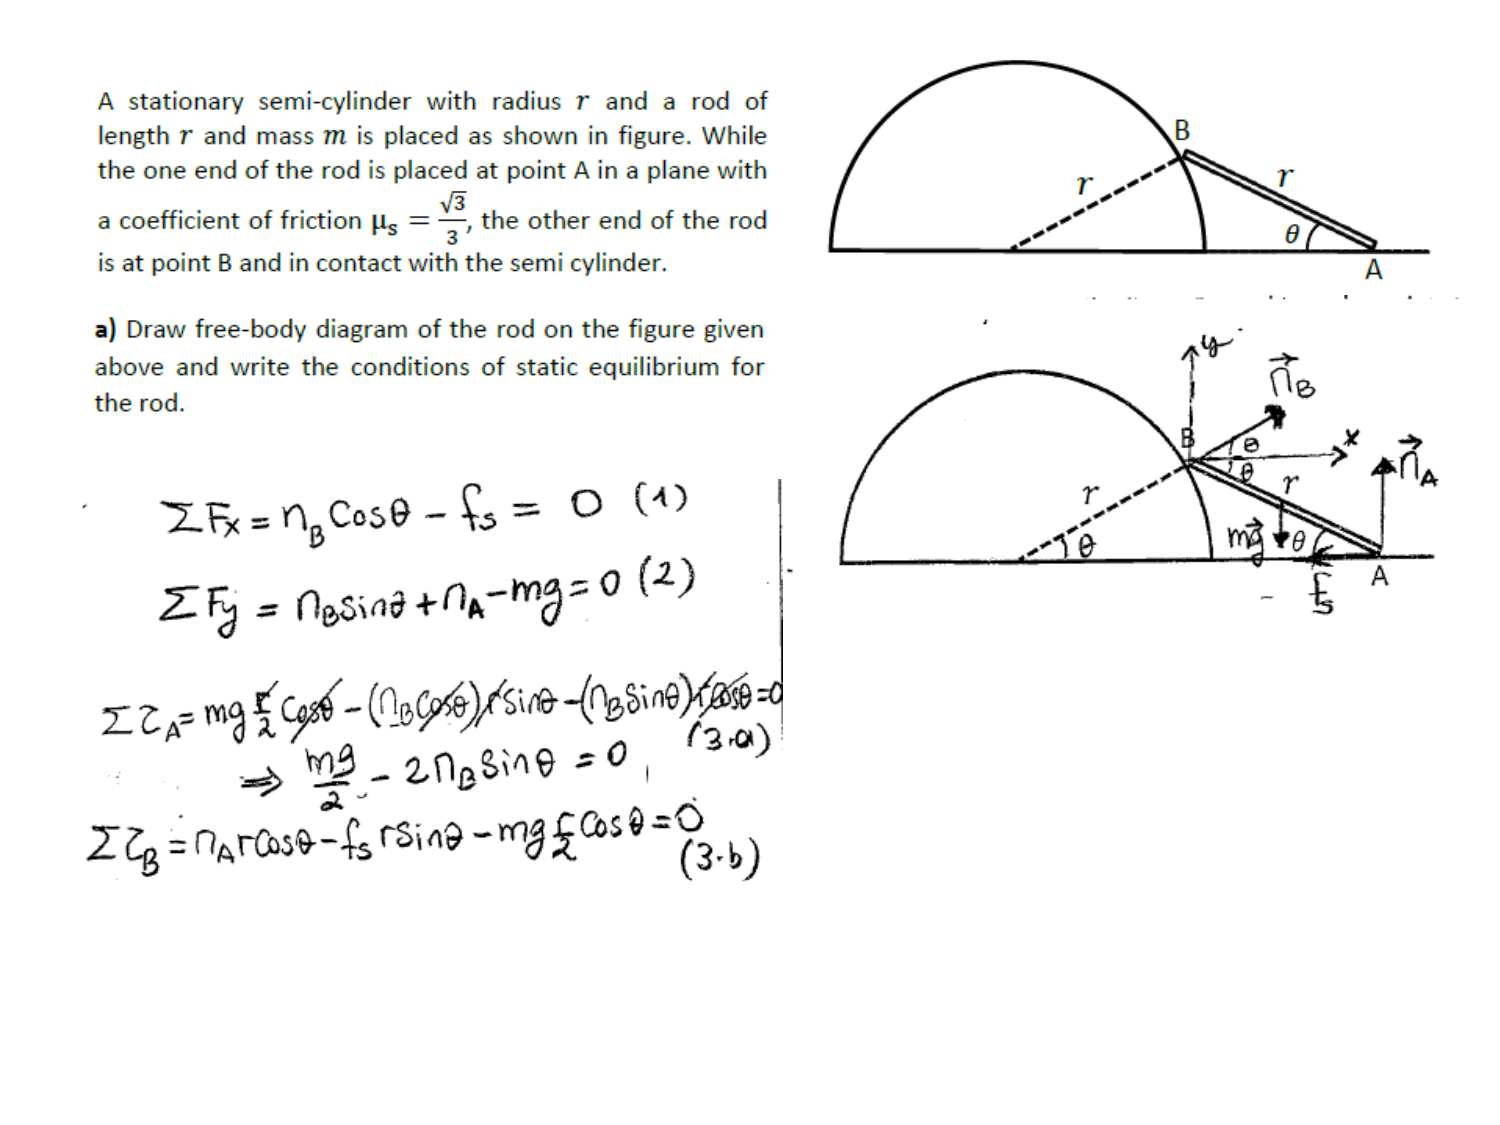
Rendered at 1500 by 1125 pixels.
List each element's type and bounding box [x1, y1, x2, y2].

picture [77, 47, 1462, 629]
picture [66, 479, 783, 888]
picture [77, 297, 775, 430]
